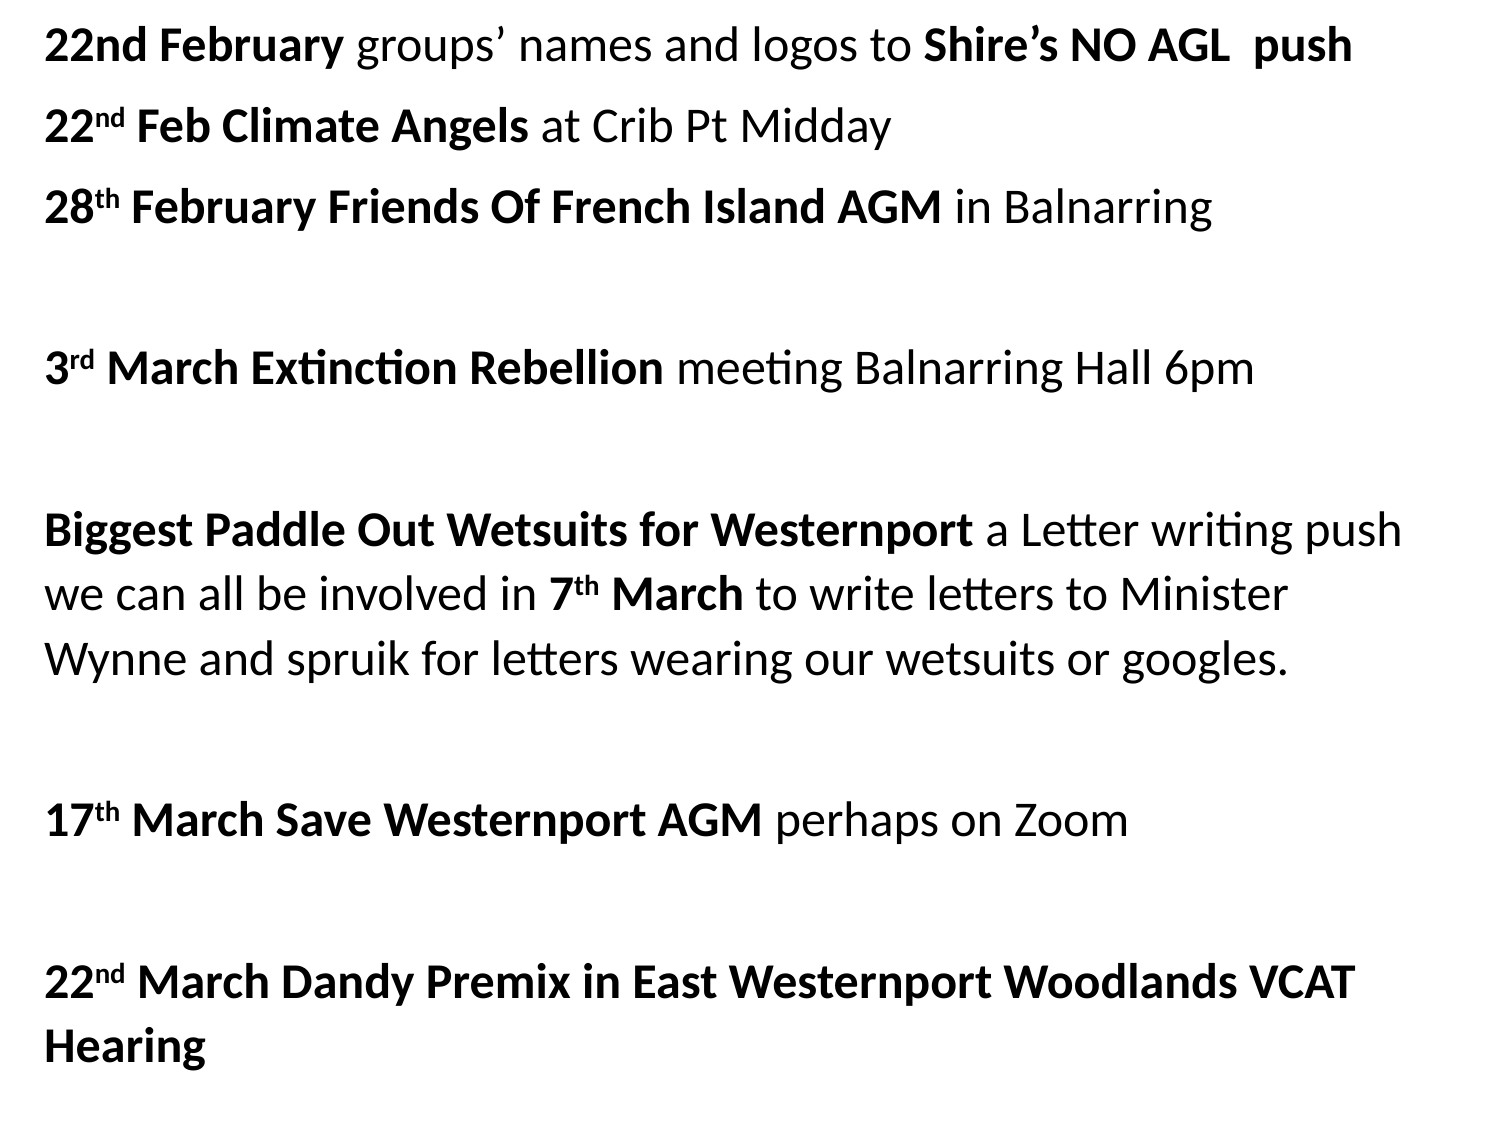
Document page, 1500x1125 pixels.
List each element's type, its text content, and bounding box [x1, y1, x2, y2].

text_box 22nd February groups’ names and logos to Shire’s NO AGL push 22nd Feb Climate Angels at Crib Pt Midday 28th February Friends Of French Island AGM in Balnarring 3rd March Extinction Rebellion meeting Balnarring Hall 6pm Biggest Paddle Out Wetsuits for Westernport a Letter writing push we can all be involved in 7th March to write letters to Minister Wynne and spruik for letters wearing our wetsuits or googles. 17th March Save Westernport AGM perhaps on Zoom 22nd March Dandy Premix in East Westernport Woodlands VCAT Hearing [29, 0, 1425, 1080]
